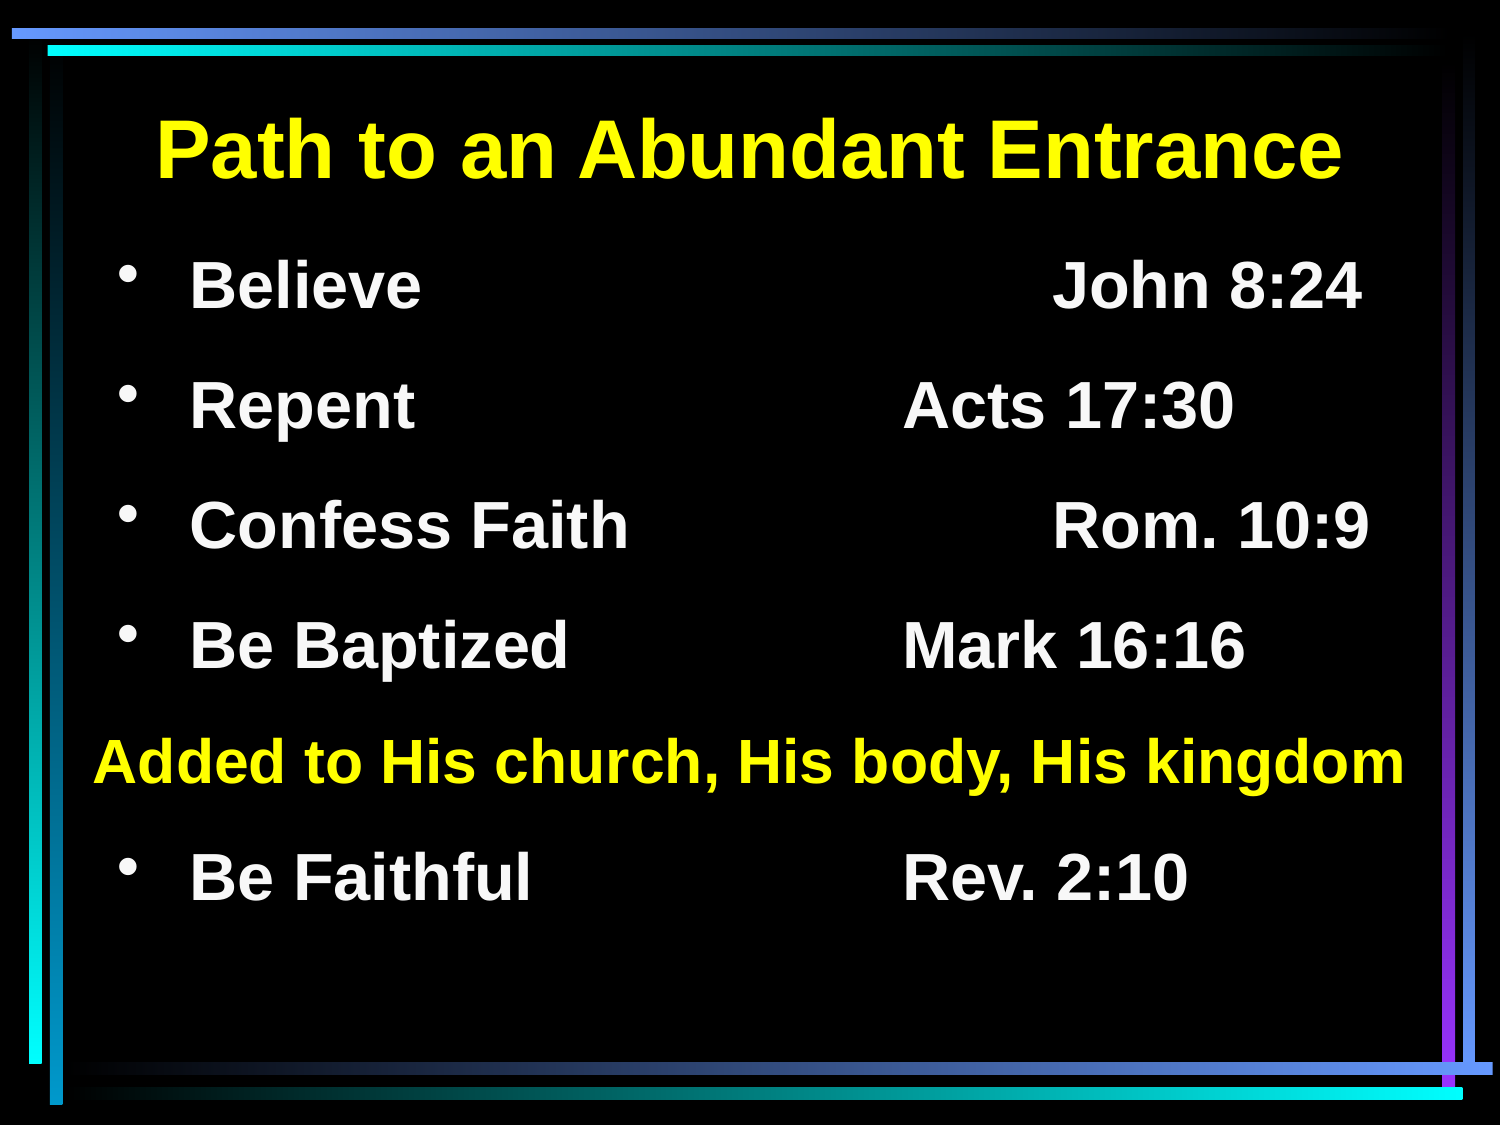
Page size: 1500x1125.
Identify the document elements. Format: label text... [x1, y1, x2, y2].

text_box Path to an Abundant Entrance Believe John 8:24 Repent Acts 17:30 Confess Faith Rom. 10:9 Be Baptized Mark 16:16 Added to His church, His body, His kingdom Be Faithful Rev. 2:10 [62, 87, 1438, 922]
